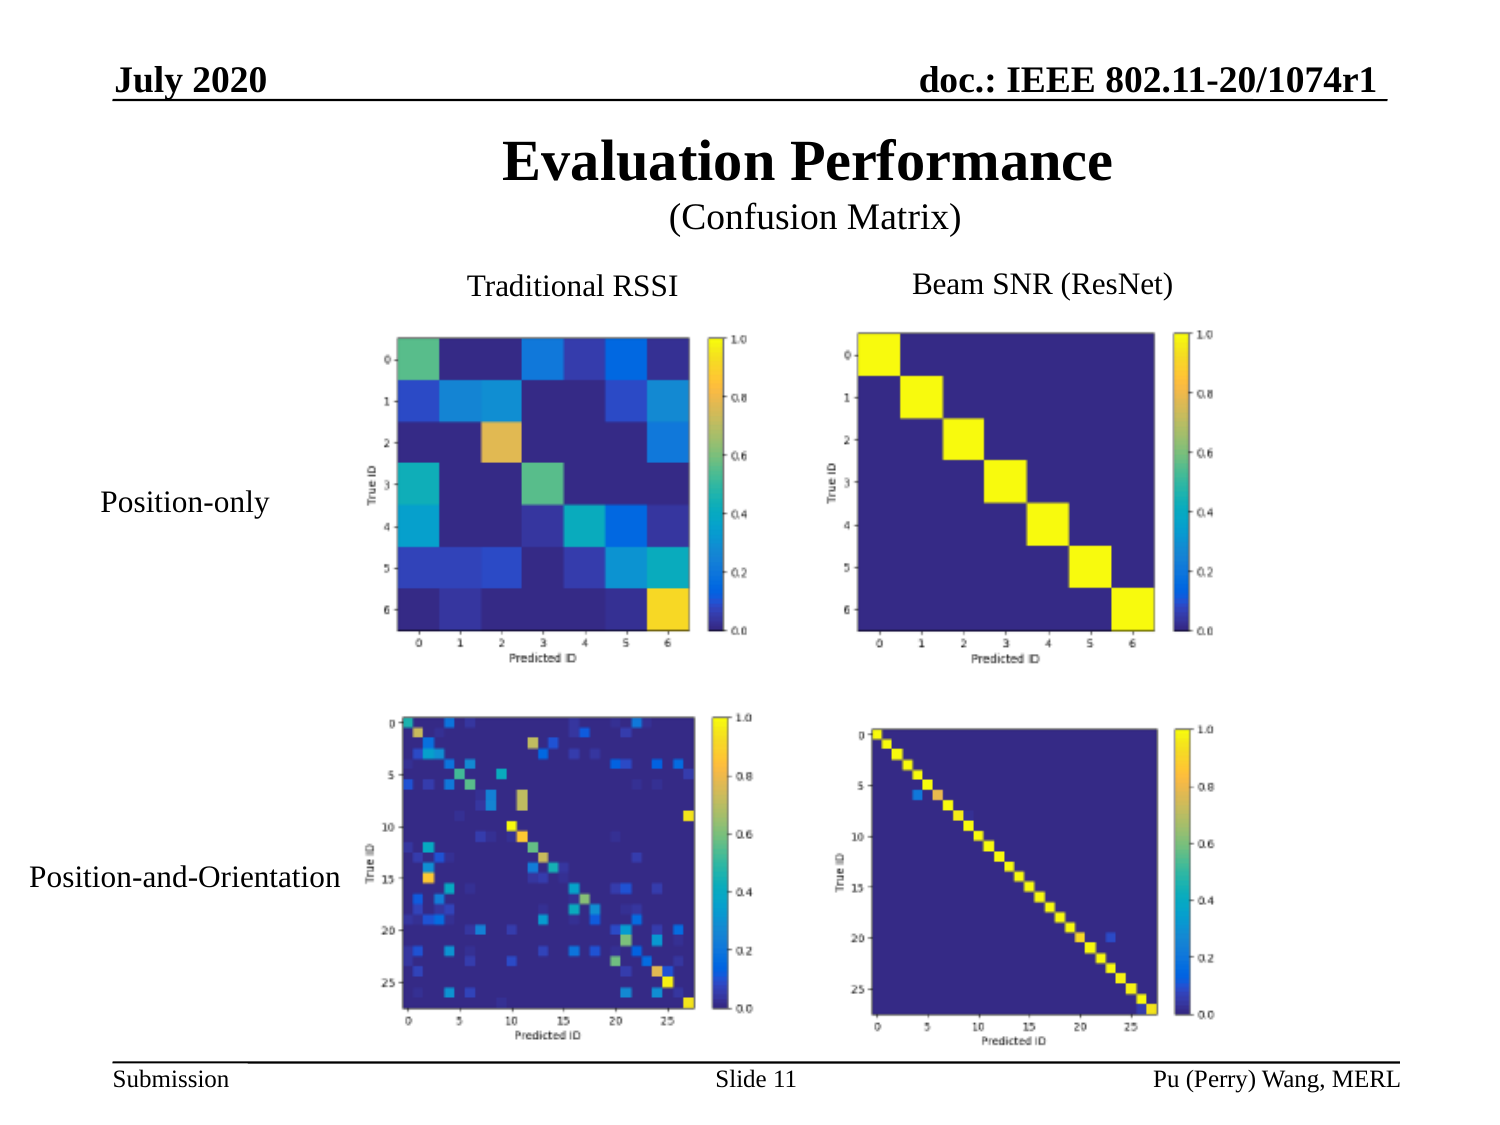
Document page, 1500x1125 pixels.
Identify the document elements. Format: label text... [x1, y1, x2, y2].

title Evaluation Performance (Confusion Matrix) [177, 91, 1453, 267]
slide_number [114, 54, 270, 101]
slide_number Slide 11 [712, 1061, 800, 1093]
picture [362, 694, 771, 1059]
text_box Traditional RSSI [364, 258, 782, 311]
picture [815, 301, 1227, 674]
footer Pu (Perry) Wang, MERL [1149, 1061, 1402, 1093]
picture [815, 696, 1227, 1059]
text_box Position-only [0, 473, 359, 526]
text_box Beam SNR (ResNet) [834, 256, 1252, 309]
text_box Position-and-Orientation [0, 848, 357, 902]
picture [364, 315, 771, 673]
